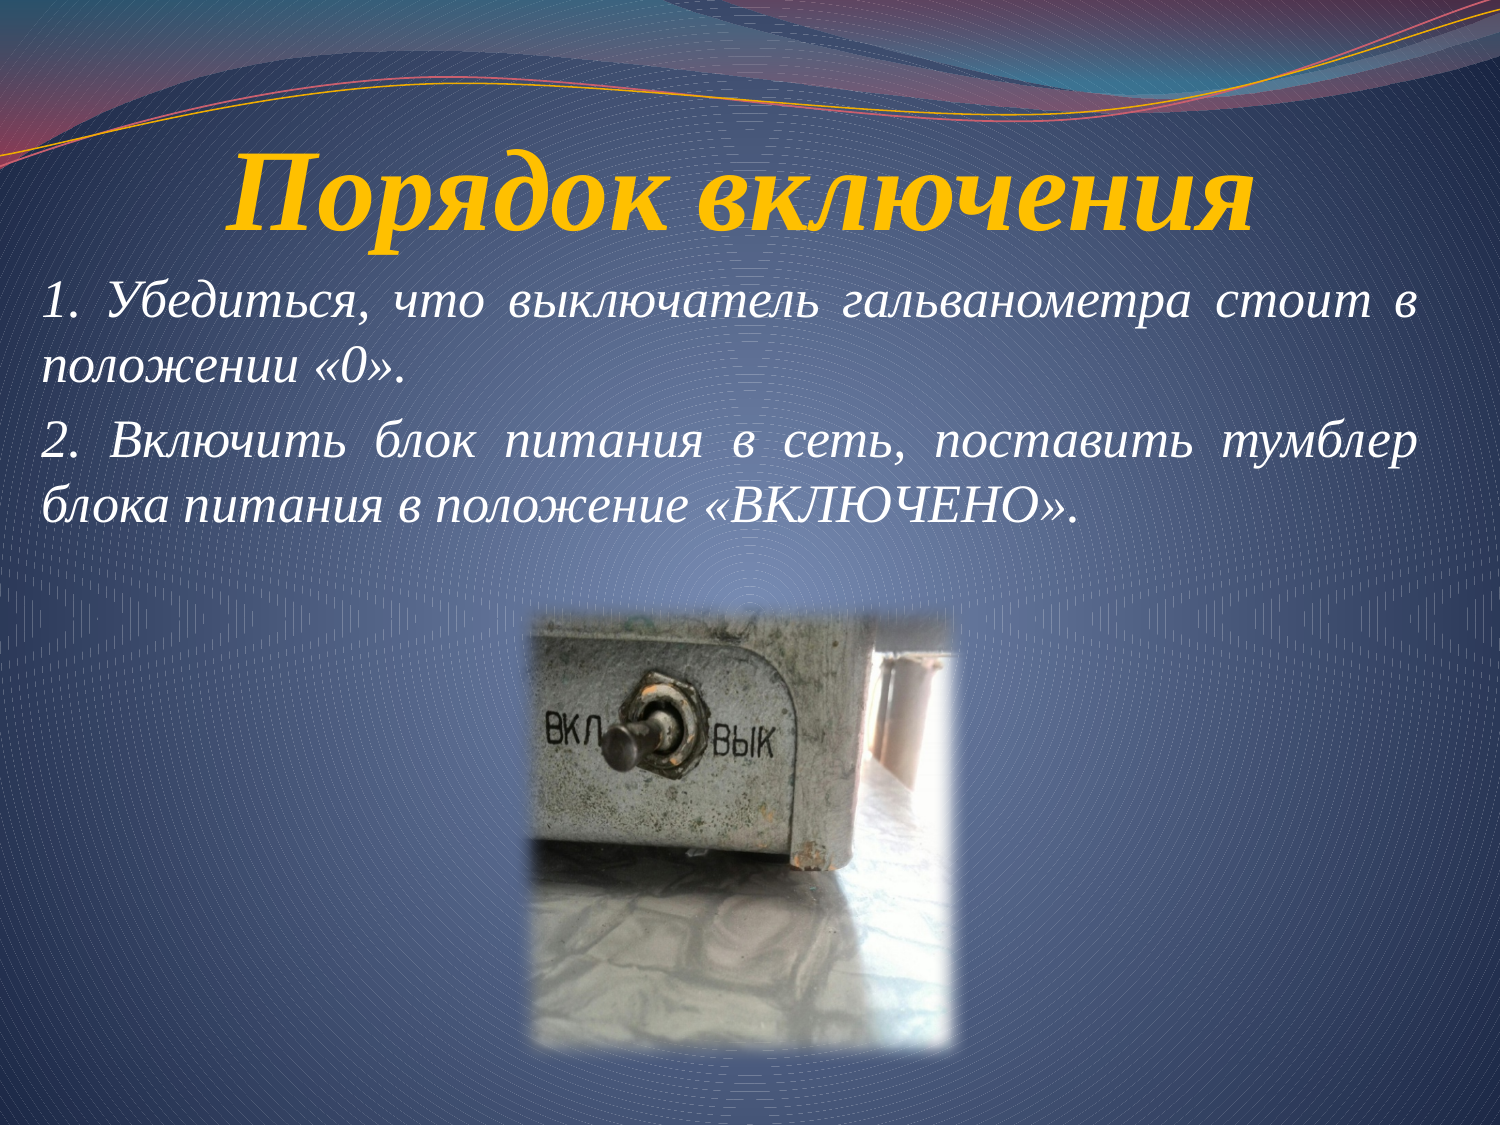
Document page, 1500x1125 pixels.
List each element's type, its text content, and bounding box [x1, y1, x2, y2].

title Порядок включения [100, 113, 1389, 255]
subtitle 1. Убедиться, что выключатель гальванометра стоит в положении «0». 2. Включить блок питания в сеть, поставить тумблер блока питания в положение «ВКЛЮЧЕНО». [41, 255, 1424, 1125]
picture [513, 597, 970, 1067]
